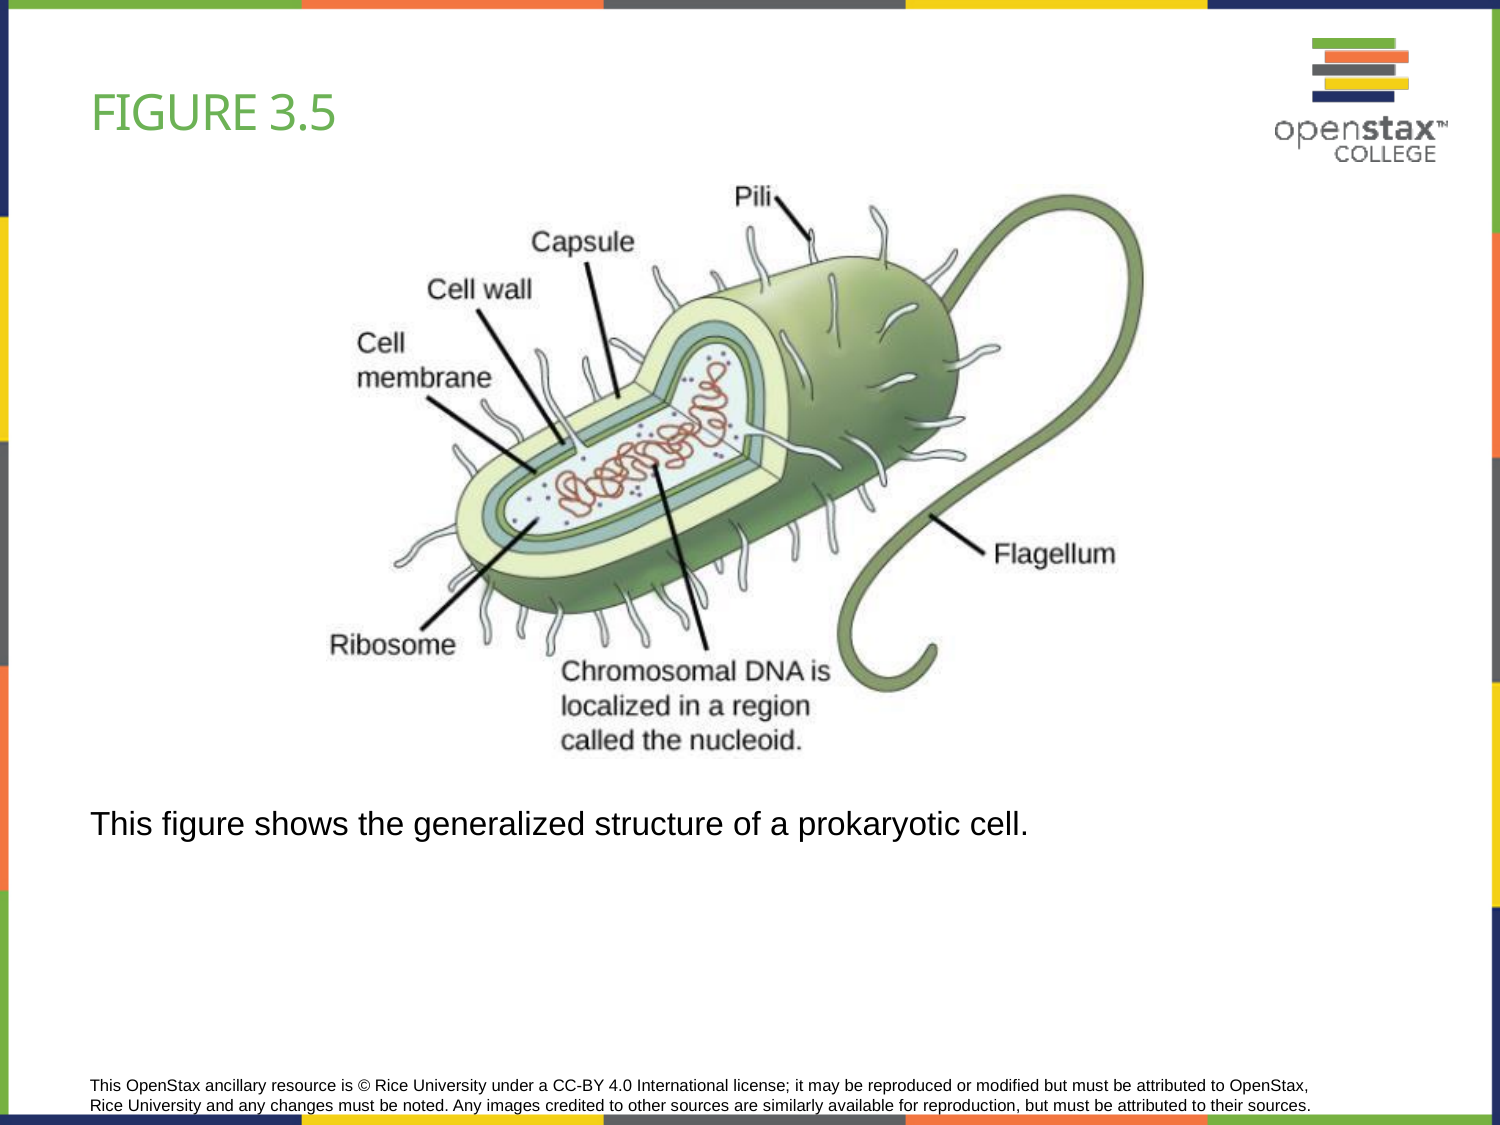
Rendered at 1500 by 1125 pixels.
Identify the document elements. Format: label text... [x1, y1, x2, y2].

text_box This OpenStax ancillary resource is © Rice University under a CC-BY 4.0 International license; it may be reproduced or modified but must be attributed to OpenStax, Rice University and any changes must be noted. Any images credited to other sources are similarly available for reproduction, but must be attributed to their sources. [75, 1067, 1336, 1114]
picture [0, 0, 1500, 1125]
list This figure shows the generalized structure of a prokaryotic cell. [75, 794, 1398, 986]
title Figure 3.5 [75, 39, 1273, 148]
